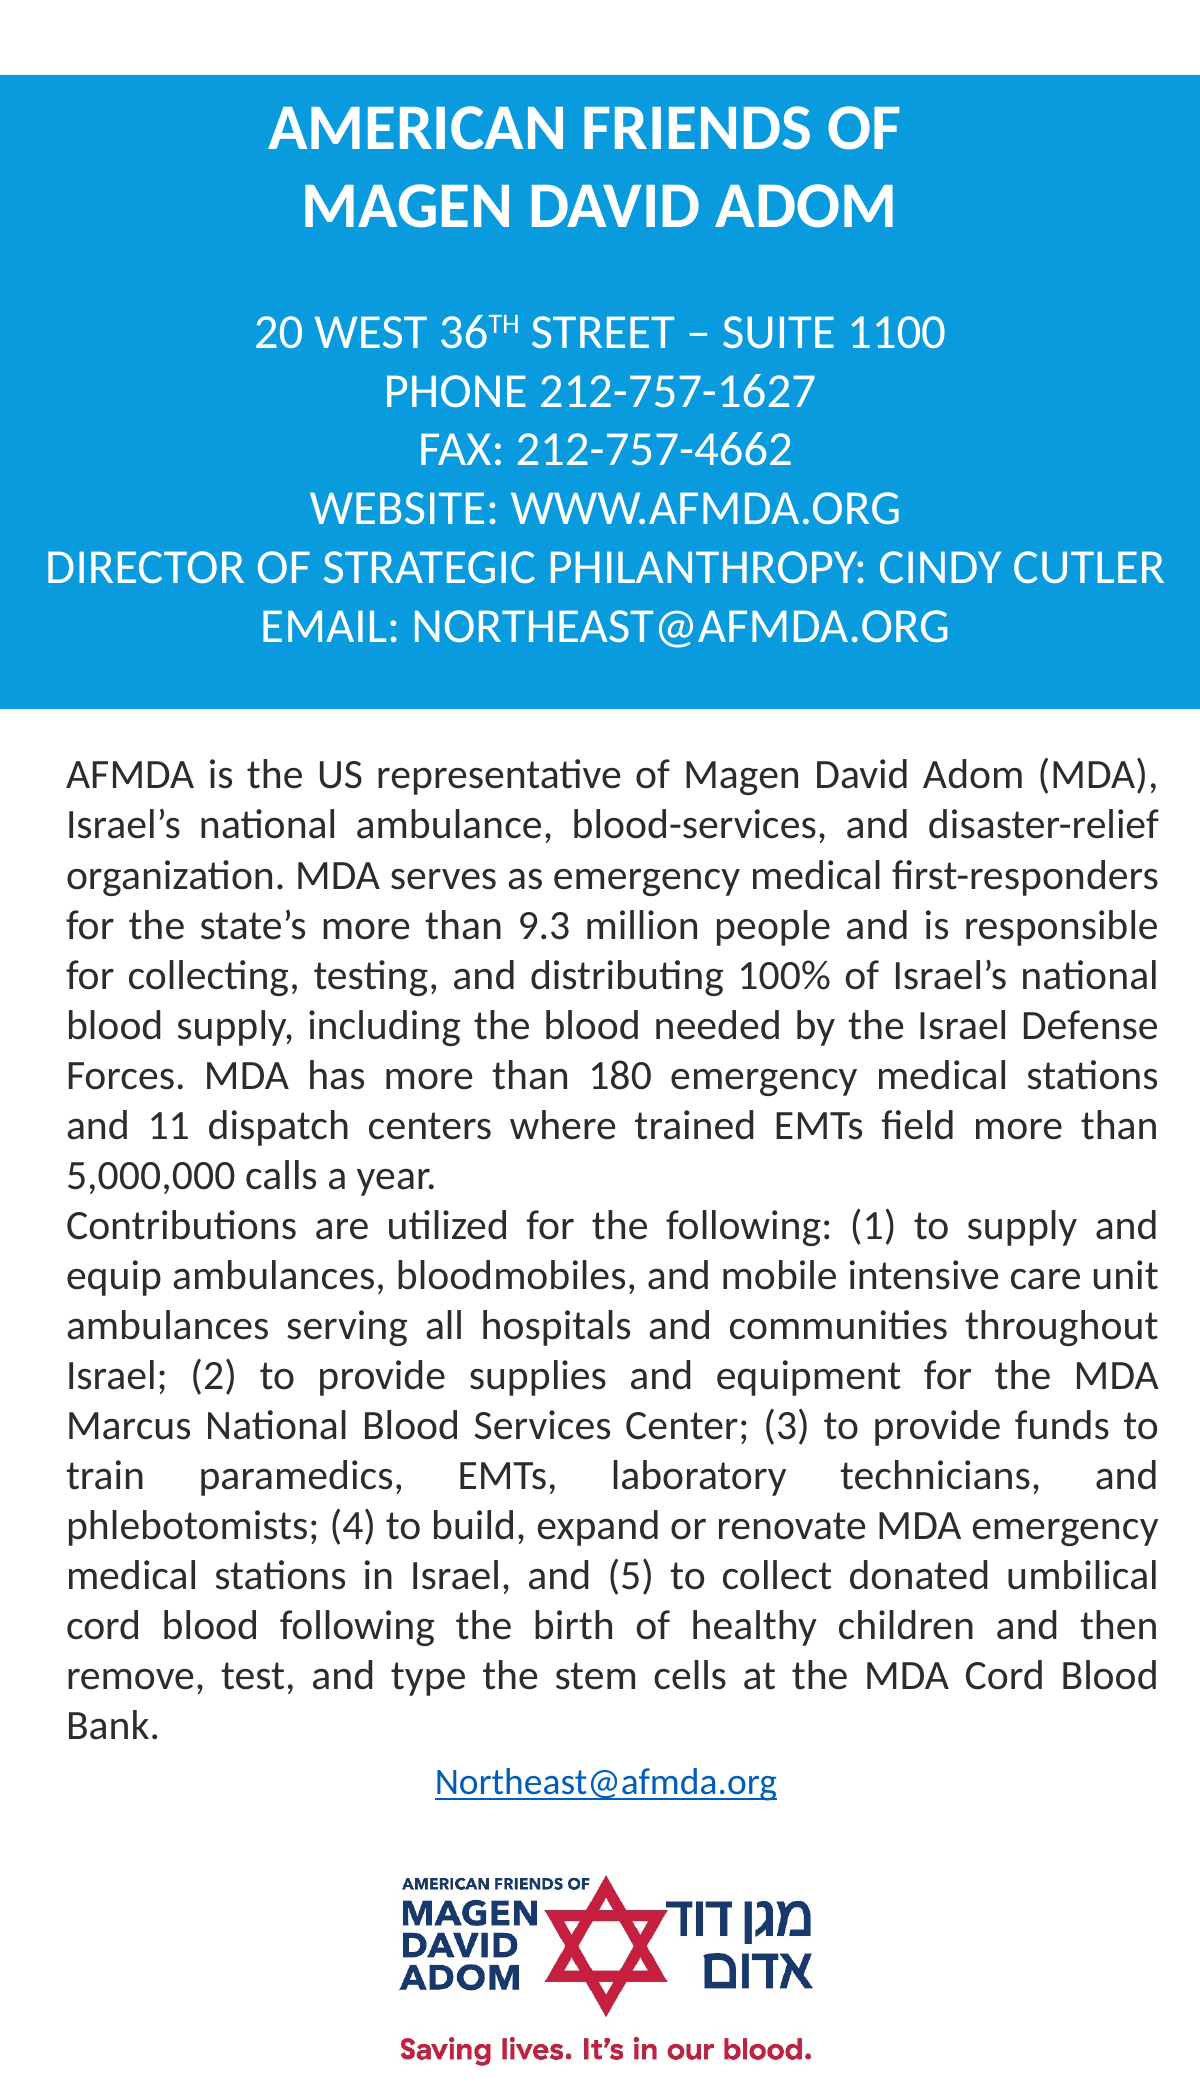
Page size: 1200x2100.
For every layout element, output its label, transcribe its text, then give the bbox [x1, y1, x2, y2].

text_box AFMDA is the US representative of Magen David Adom (MDA), Israel’s national ambulance, blood-services, and disaster-relief organization. MDA serves as emergency medical first-responders for the state’s more than 9.3 million people and is responsible for collecting, testing, and distributing 100% of Israel’s national blood supply, including the blood needed by the Israel Defense Forces. MDA has more than 180 emergency medical stations and 11 dispatch centers where trained EMTs field more than 5,000,000 calls a year. Contributions are utilized for the following: (1) to supply and equip ambulances, bloodmobiles, and mobile intensive care unit ambulances serving all hospitals and communities throughout Israel; (2) to provide supplies and equipment for the MDA Marcus National Blood Services Center; (3) to provide funds to train paramedics, EMTs, laboratory technicians, and phlebotomists; (4) to build, expand or renovate MDA emergency medical stations in Israel, and (5) to collect donated umbilical cord blood following the birth of healthy children and then remove, test, and type the stem cells at the MDA Cord Blood Bank. [51, 739, 1174, 1756]
text_box Northeast@afmda.org [419, 1750, 793, 1855]
picture [399, 1874, 814, 2067]
title American Friends of Magen David Adom 20 West 36th Street – Suite 1100 Phone 212-757-1627 Fax: 212-757-4662 Website: www.afmda.org Director of Strategic Philanthropy: Cindy Cutler Email: Northeast@afmda.org [0, 74, 1200, 709]
